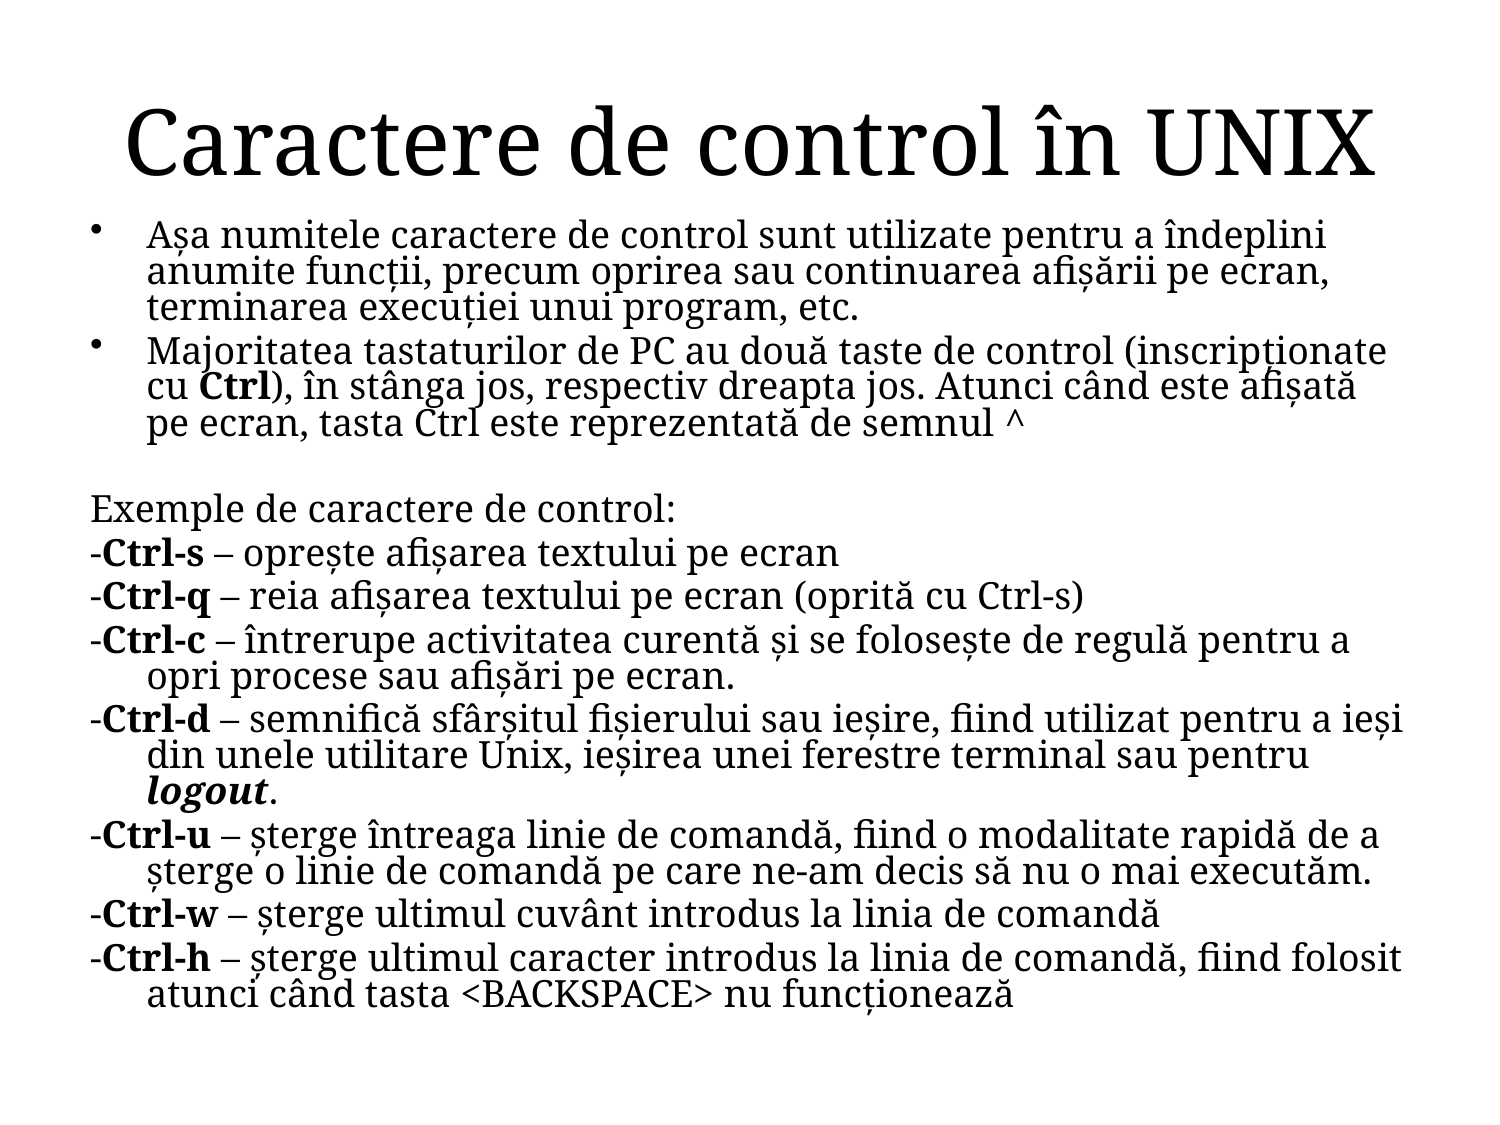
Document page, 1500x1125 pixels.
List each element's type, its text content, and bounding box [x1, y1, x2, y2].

title Caractere de control în UNIX [75, 45, 1425, 212]
list Aşa numitele caractere de control sunt utilizate pentru a îndeplini anumite funcţii, precum oprirea sau continuarea afişării pe ecran, terminarea execuţiei unui program, etc. Majoritatea tastaturilor de PC au două taste de control (inscripţionate cu Ctrl), în stânga jos, respectiv dreapta jos. Atunci când este afişată pe ecran, tasta Ctrl este reprezentată de semnul ^ Exemple de caractere de control: -Ctrl-s – opreşte afişarea textului pe ecran -Ctrl-q – reia afişarea textului pe ecran (oprită cu Ctrl-s) -Ctrl-c – întrerupe activitatea curentă şi se foloseşte de regulă pentru a opri procese sau afişări pe ecran. -Ctrl-d – semnifică sfârşitul fişierului sau ieşire, fiind utilizat pentru a ieşi din unele utilitare Unix, ieşirea unei ferestre terminal sau pentru logout. -Ctrl-u – şterge întreaga linie de comandă, fiind o modalitate rapidă de a şterge o linie de comandă pe care ne-am decis să nu o mai executăm. -Ctrl-w – şterge ultimul cuvânt introdus la linia de comandă -Ctrl-h – şterge ultimul caracter introdus la linia de comandă, fiind folosit atunci când tasta <BACKSPACE> nu funcţionează [75, 212, 1425, 1025]
